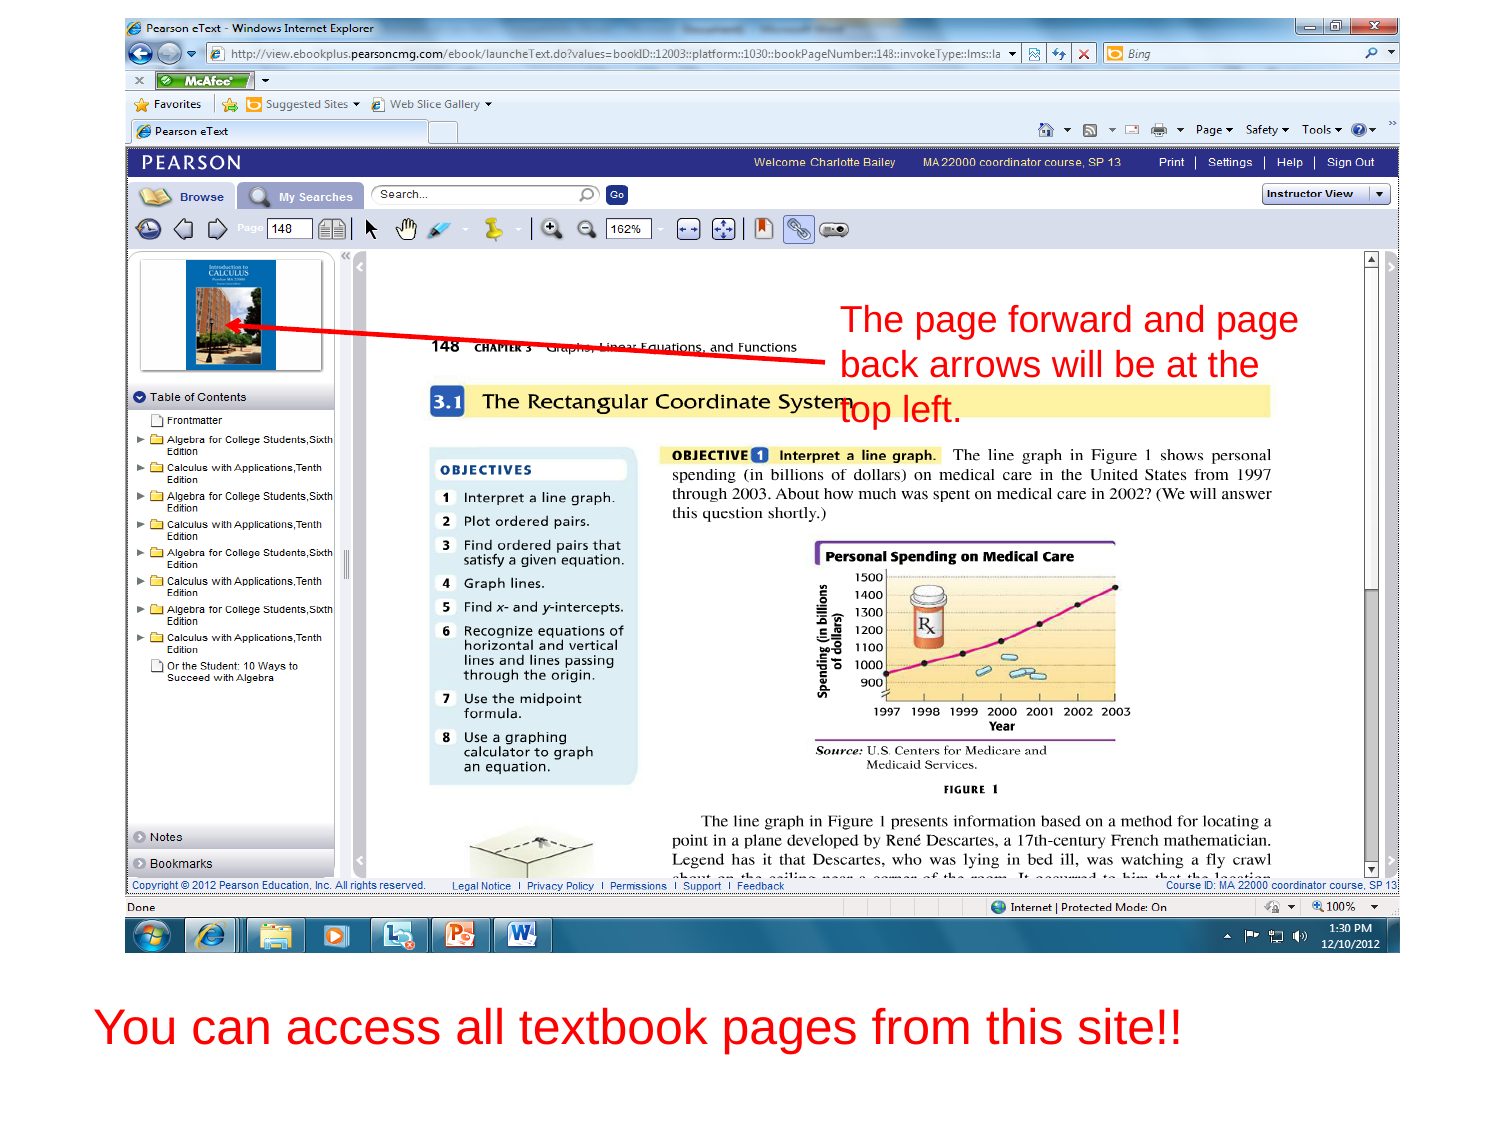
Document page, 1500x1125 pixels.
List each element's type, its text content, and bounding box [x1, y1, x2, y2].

text_box You can access all textbook pages from this site!! [78, 987, 1279, 1063]
picture [124, 18, 1401, 953]
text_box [224, 324, 826, 364]
